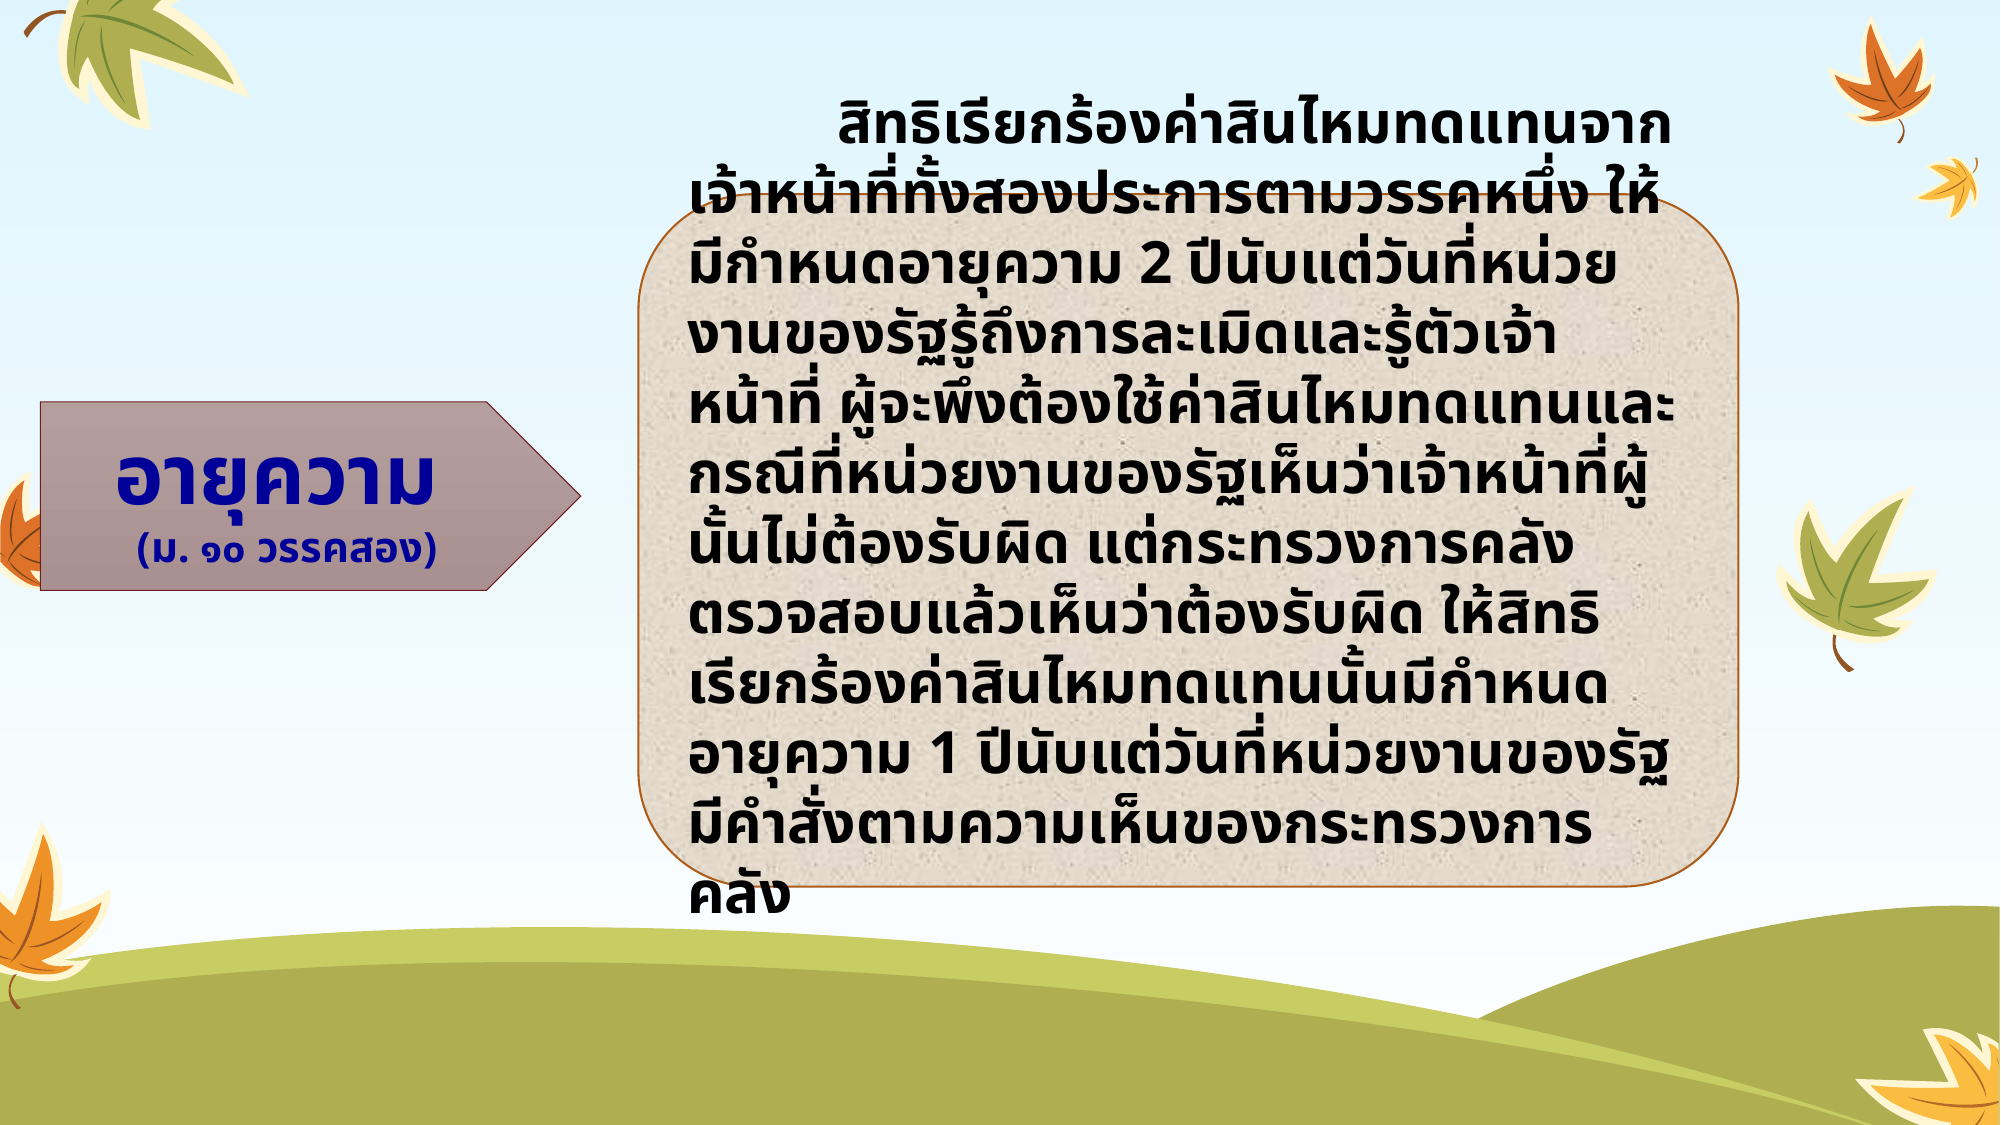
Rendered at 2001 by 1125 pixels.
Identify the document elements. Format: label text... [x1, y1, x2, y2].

text_box สิทธิเรียกร้องค่าสินไหมทดแทนจากเจ้าหน้าที่ทั้งสองประการตามวรรคหนึ่ง ให้มีกำหนดอายุความ 2 ปีนับแต่วันที่หน่วยงานของรัฐรู้ถึงการละเมิดและรู้ตัวเจ้าหน้าที่ ผู้จะพึงต้องใช้ค่าสินไหมทดแทนและกรณีที่หน่วยงานของรัฐเห็นว่าเจ้าหน้าที่ผู้นั้นไม่ต้องรับผิด แต่กระทรวงการคลังตรวจสอบแล้วเห็นว่าต้องรับผิด ให้สิทธิเรียกร้องค่าสินไหมทดแทนนั้นมีกำหนดอายุความ 1 ปีนับแต่วันที่หน่วยงานของรัฐมีคำสั่งตามความเห็นของกระทรวงการคลัง [637, 193, 1740, 888]
text_box อายุความ (ม. ๑๐ วรรคสอง) [39, 401, 582, 591]
